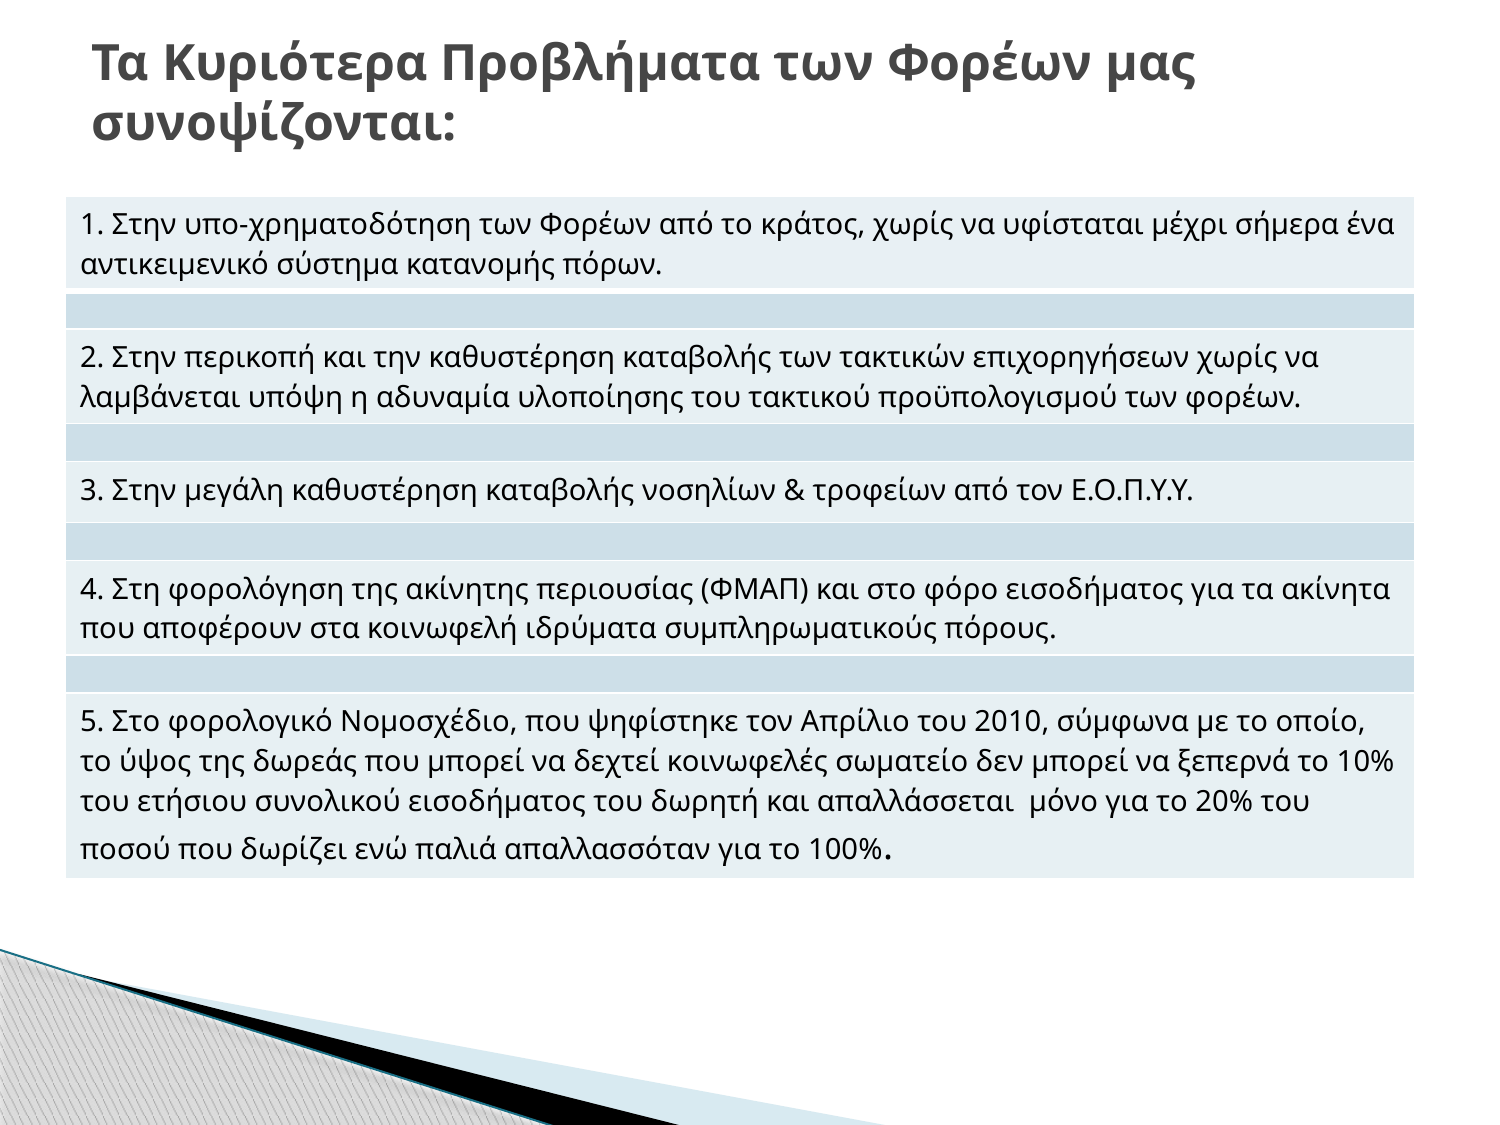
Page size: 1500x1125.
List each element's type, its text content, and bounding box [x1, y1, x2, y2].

table_header 1. Στην υπο-χρηματοδότηση των Φορέων από το κράτος, χωρίς να υφίσταται μέχρι σήμερα ένα αντικειμενικό σύστημα κατανομής πόρων. [66, 197, 1414, 288]
table_cell [66, 424, 1414, 461]
table_cell [66, 656, 1414, 692]
table_cell 3. Στην μεγάλη καθυστέρηση καταβολής νοσηλίων & τροφείων από τον Ε.Ο.Π.Υ.Υ. [66, 462, 1414, 522]
table_cell 4. Στη φορολόγηση της ακίνητης περιουσίας (ΦΜΑΠ) και στο φόρο εισοδήματος για τα ακίνητα που αποφέρουν στα κοινωφελή ιδρύματα συμπληρωματικούς πόρους. [66, 561, 1414, 654]
table_cell [66, 294, 1414, 328]
title Τα Κυριότερα Προβλήματα των Φορέων μας συνοψίζονται: [76, 54, 1427, 126]
table_cell 2. Στην περικοπή και την καθυστέρηση καταβολής των τακτικών επιχορηγήσεων χωρίς να λαμβάνεται υπόψη η αδυναμία υλοποίησης του τακτικού προϋπολογισμού των φορέων. [66, 330, 1414, 423]
table_cell [66, 523, 1414, 560]
table_cell 5. Στο φορολογικό Νομοσχέδιο, που ψηφίστηκε τον Απρίλιο του 2010, σύμφωνα με το οποίο, το ύψος της δωρεάς που μπορεί να δεχτεί κοινωφελές σωματείο δεν μπορεί να ξεπερνά το 10% του ετήσιου συνολικού εισοδήματος του δωρητή και απαλλάσσεται μόνο για το 20% του ποσού που δωρίζει ενώ παλιά απαλλασσόταν για το 100%. [66, 694, 1414, 878]
